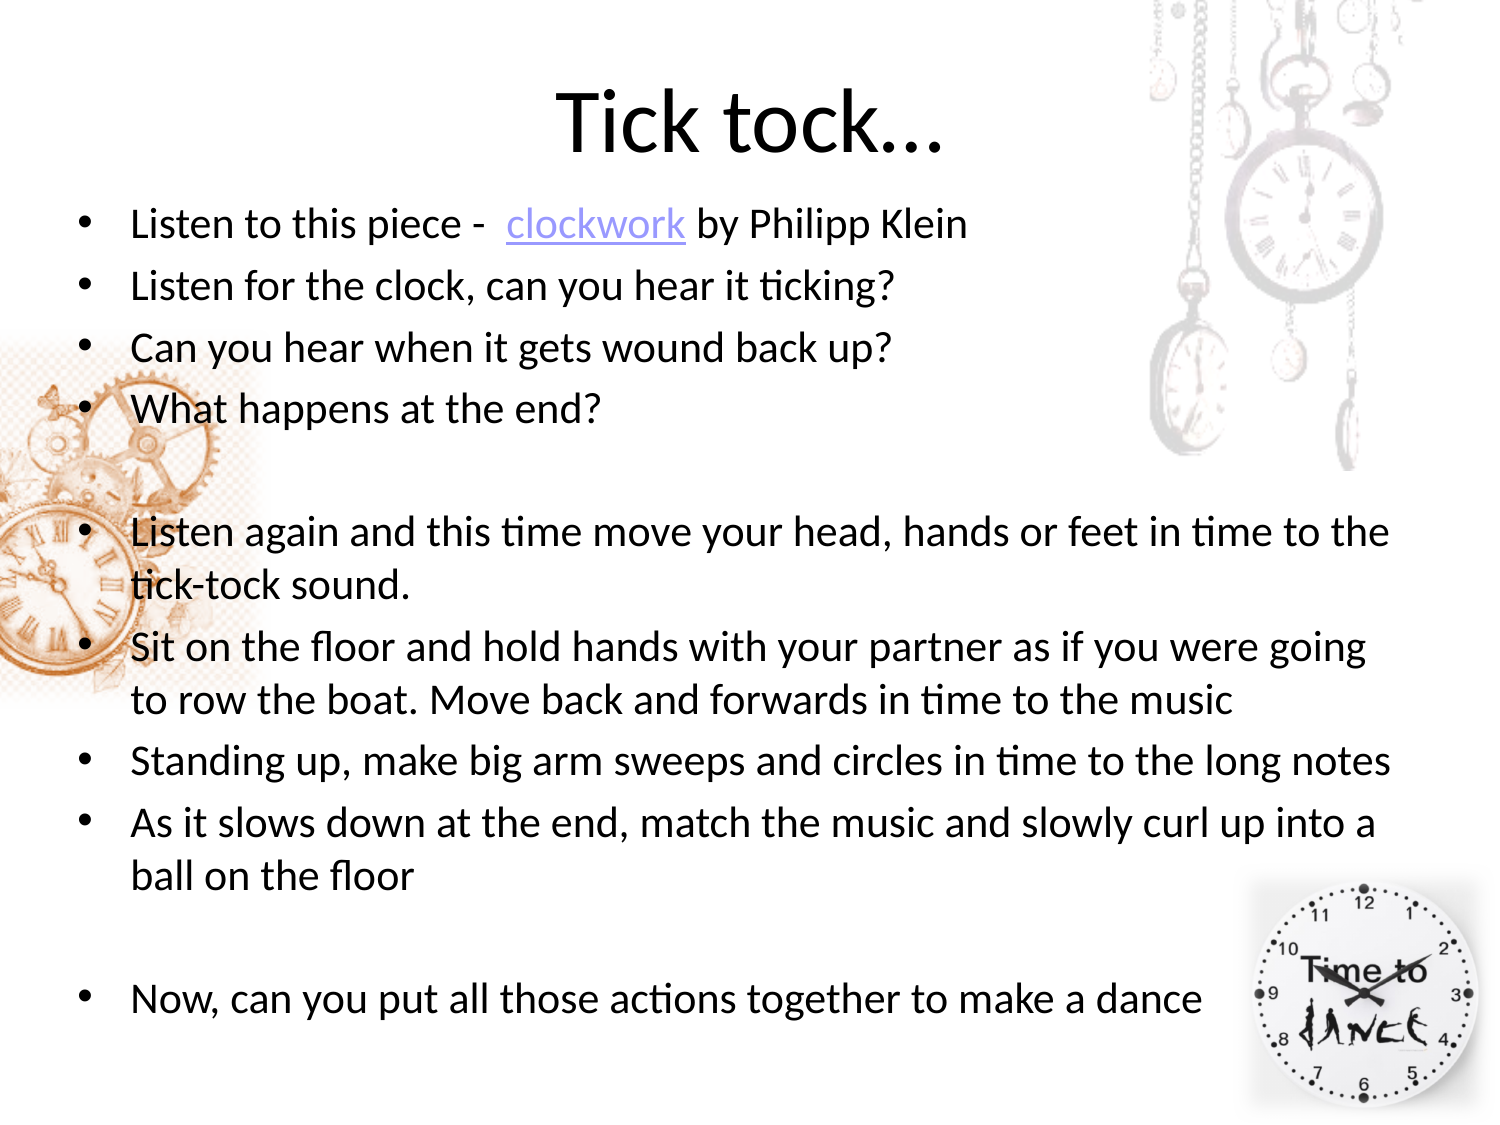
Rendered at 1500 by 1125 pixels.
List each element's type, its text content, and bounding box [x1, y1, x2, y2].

list Listen to this piece - clockwork by Philipp Klein Listen for the clock, can you hear it ticking? Can you hear when it gets wound back up? What happens at the end? Listen again and this time move your head, hands or feet in time to the tick-tock sound. Sit on the floor and hold hands with your partner as if you were going to row the boat. Move back and forwards in time to the music Standing up, make big arm sweeps and circles in time to the long notes As it slows down at the end, match the music and slowly curl up into a ball on the floor Now, can you put all those actions together to make a dance [62, 187, 1413, 1088]
picture [0, 328, 272, 710]
picture [1074, 0, 1500, 471]
picture [1232, 862, 1496, 1125]
title Tick tock… [75, 45, 1069, 187]
